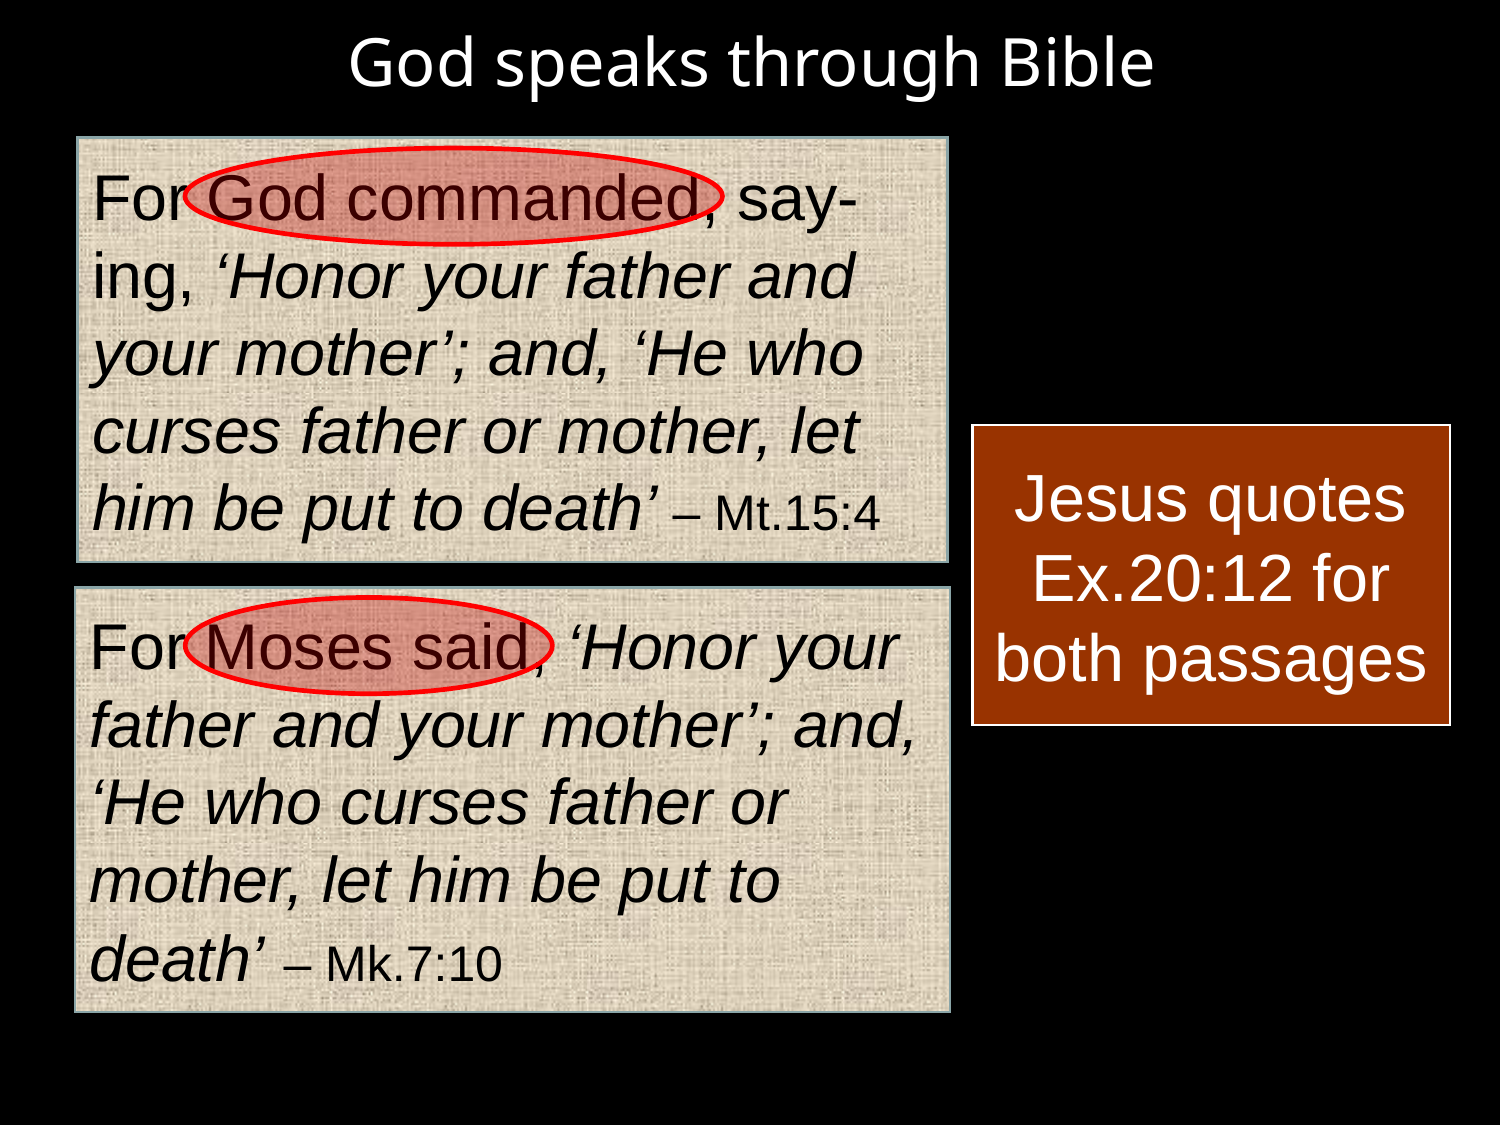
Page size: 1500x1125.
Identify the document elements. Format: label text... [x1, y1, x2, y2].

text_box [183, 147, 724, 246]
text_box [184, 596, 554, 695]
list God speaks through Bible [77, 12, 1428, 1025]
text_box For Moses said, ‘Honor your father and your mother’; and, ‘He who curses father or mother, let him be put to death’ – Mk.7:10 [74, 586, 951, 1013]
text_box For God commanded, say-ing, ‘Honor your father and your mother’; and, ‘He who curses father or mother, let him be put to death’ – Mt.15:4 [76, 136, 949, 563]
text_box Jesus quotes Ex.20:12 for both passages [971, 424, 1451, 726]
